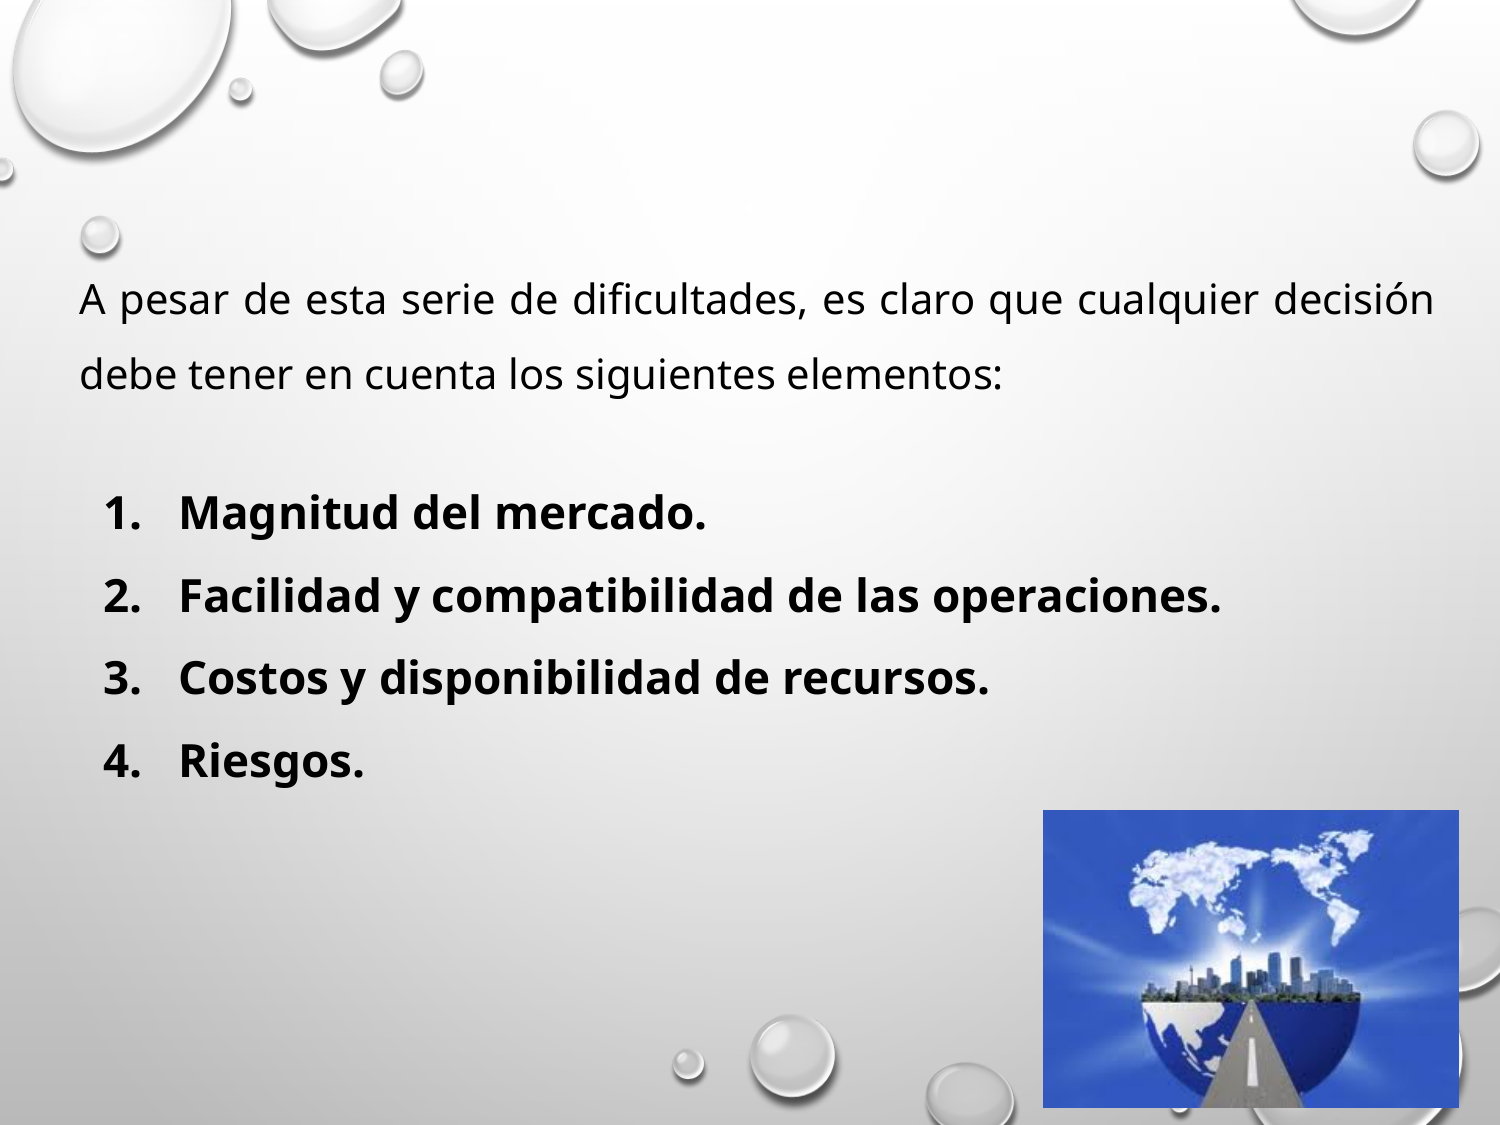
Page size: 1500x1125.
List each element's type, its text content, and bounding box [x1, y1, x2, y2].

picture [0, 0, 1500, 1125]
text_box A pesar de esta serie de dificultades, es claro que cualquier decisión debe tener en cuenta los siguientes elementos: [64, 240, 1451, 406]
text_box Magnitud del mercado. Facilidad y compatibilidad de las operaciones. Costos y disponibilidad de recursos. Riesgos. [88, 449, 1451, 794]
